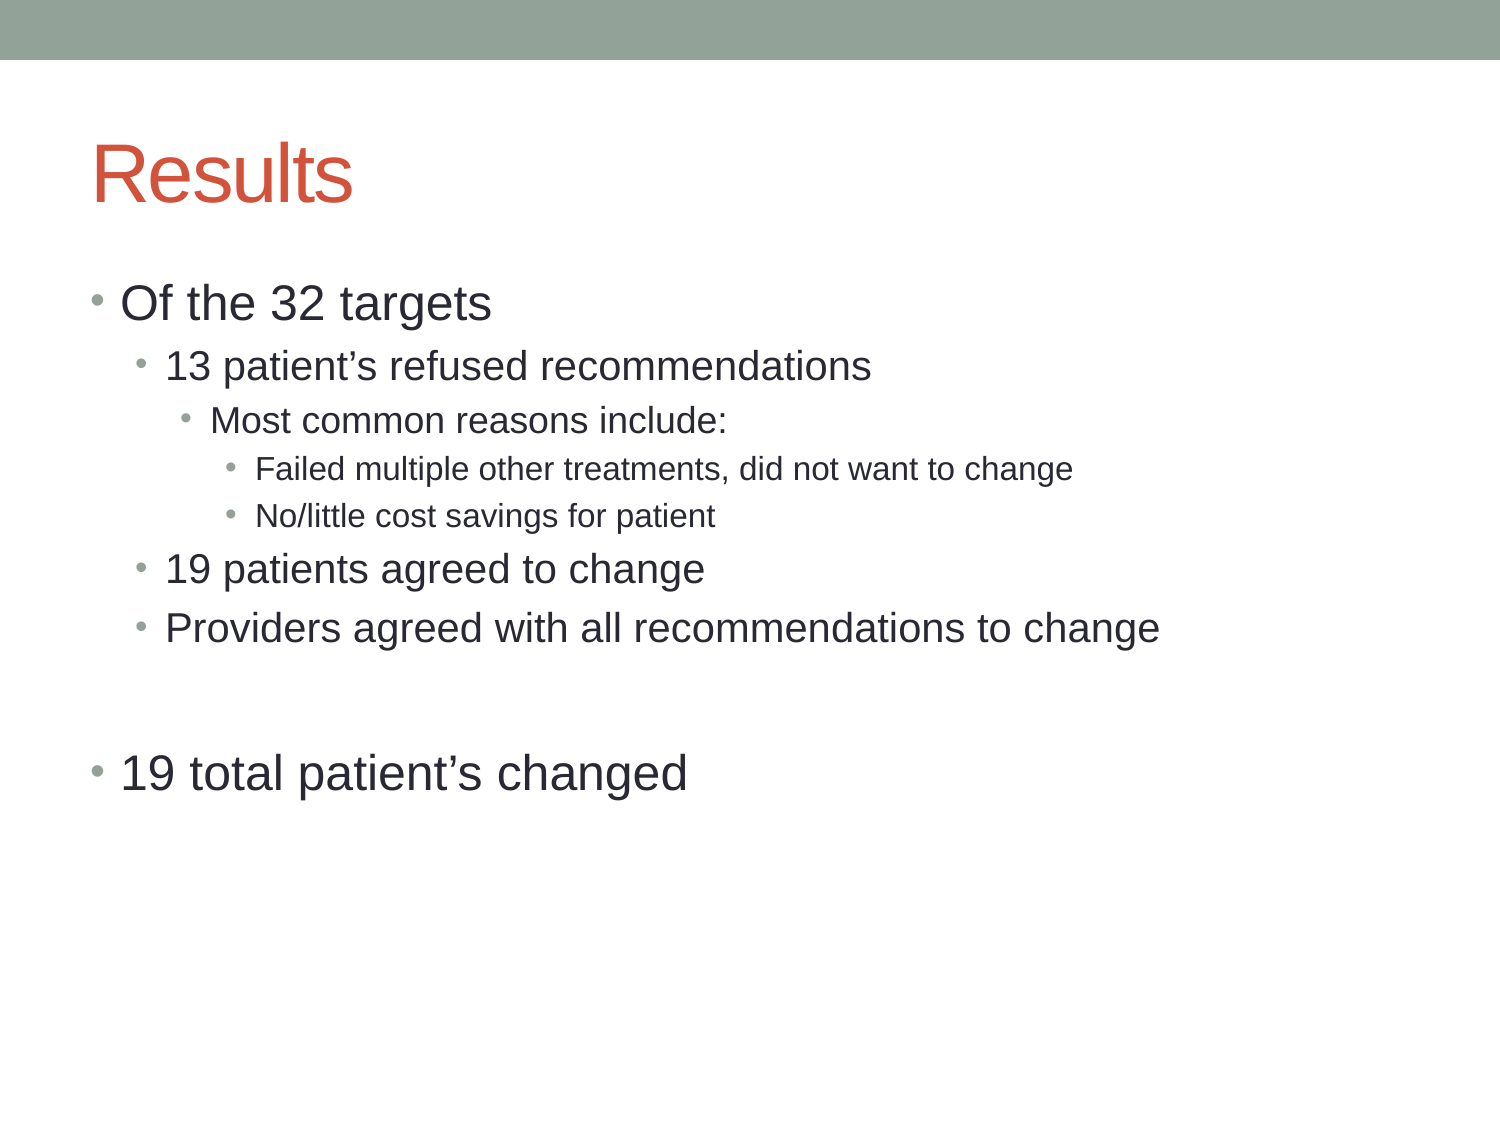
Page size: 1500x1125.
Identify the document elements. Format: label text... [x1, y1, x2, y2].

title Results [75, 87, 1425, 250]
list Of the 32 targets 13 patient’s refused recommendations Most common reasons include: Failed multiple other treatments, did not want to change No/little cost savings for patient 19 patients agreed to change Providers agreed with all recommendations to change 19 total patient’s changed [75, 262, 1425, 1063]
